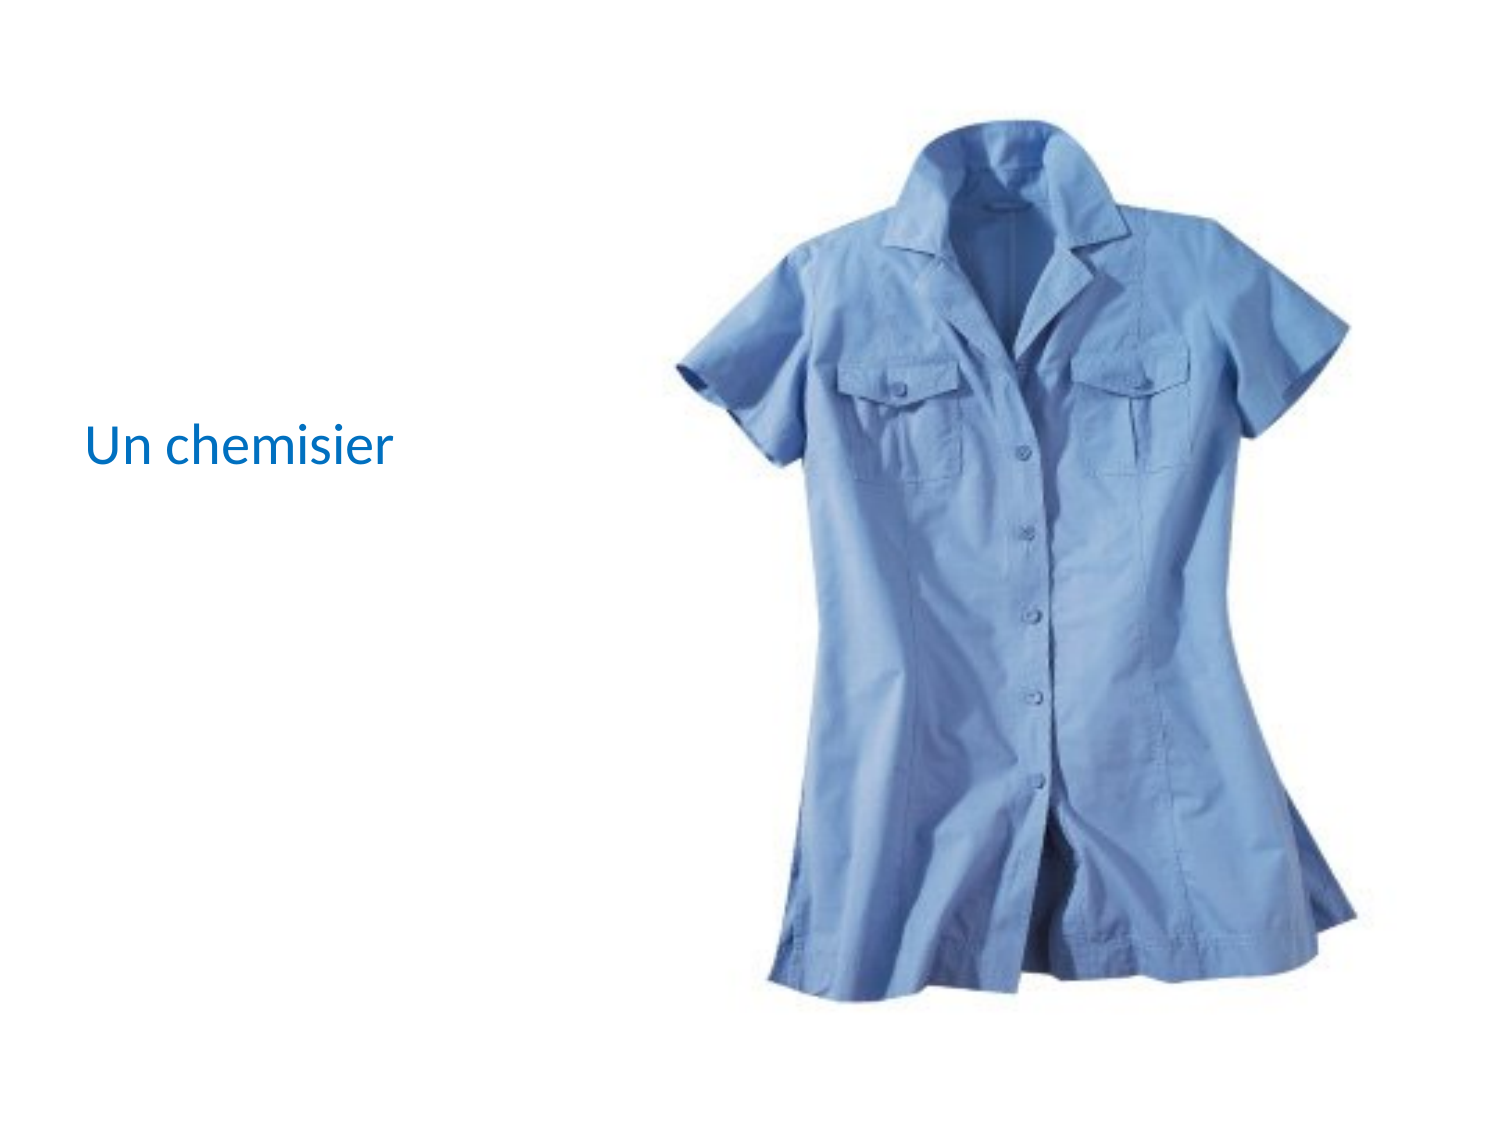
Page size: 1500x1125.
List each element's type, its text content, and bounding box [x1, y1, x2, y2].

text_box Un chemisier [70, 398, 457, 484]
picture [597, 70, 1430, 1044]
